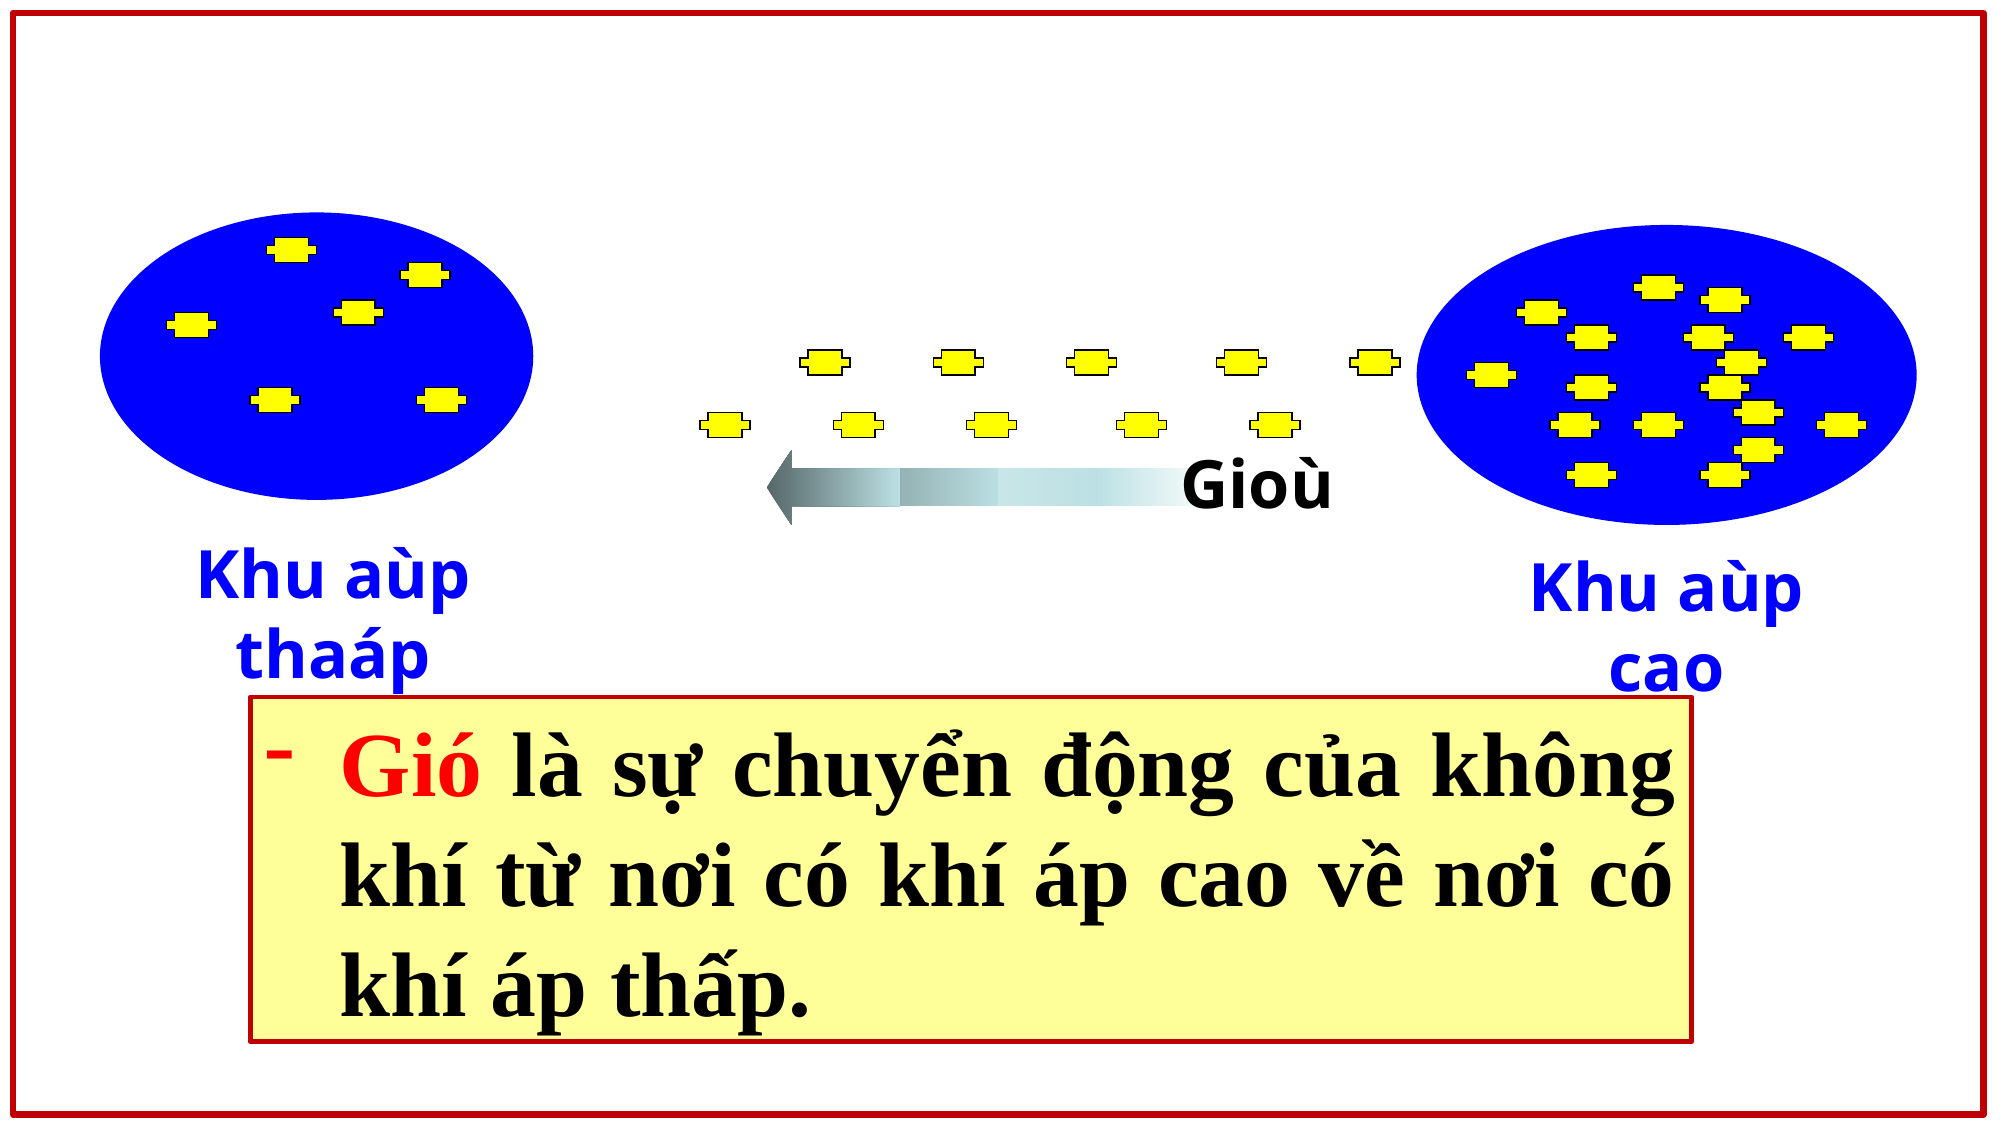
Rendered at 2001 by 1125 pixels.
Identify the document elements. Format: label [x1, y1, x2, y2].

text_box [11, 11, 1986, 1117]
